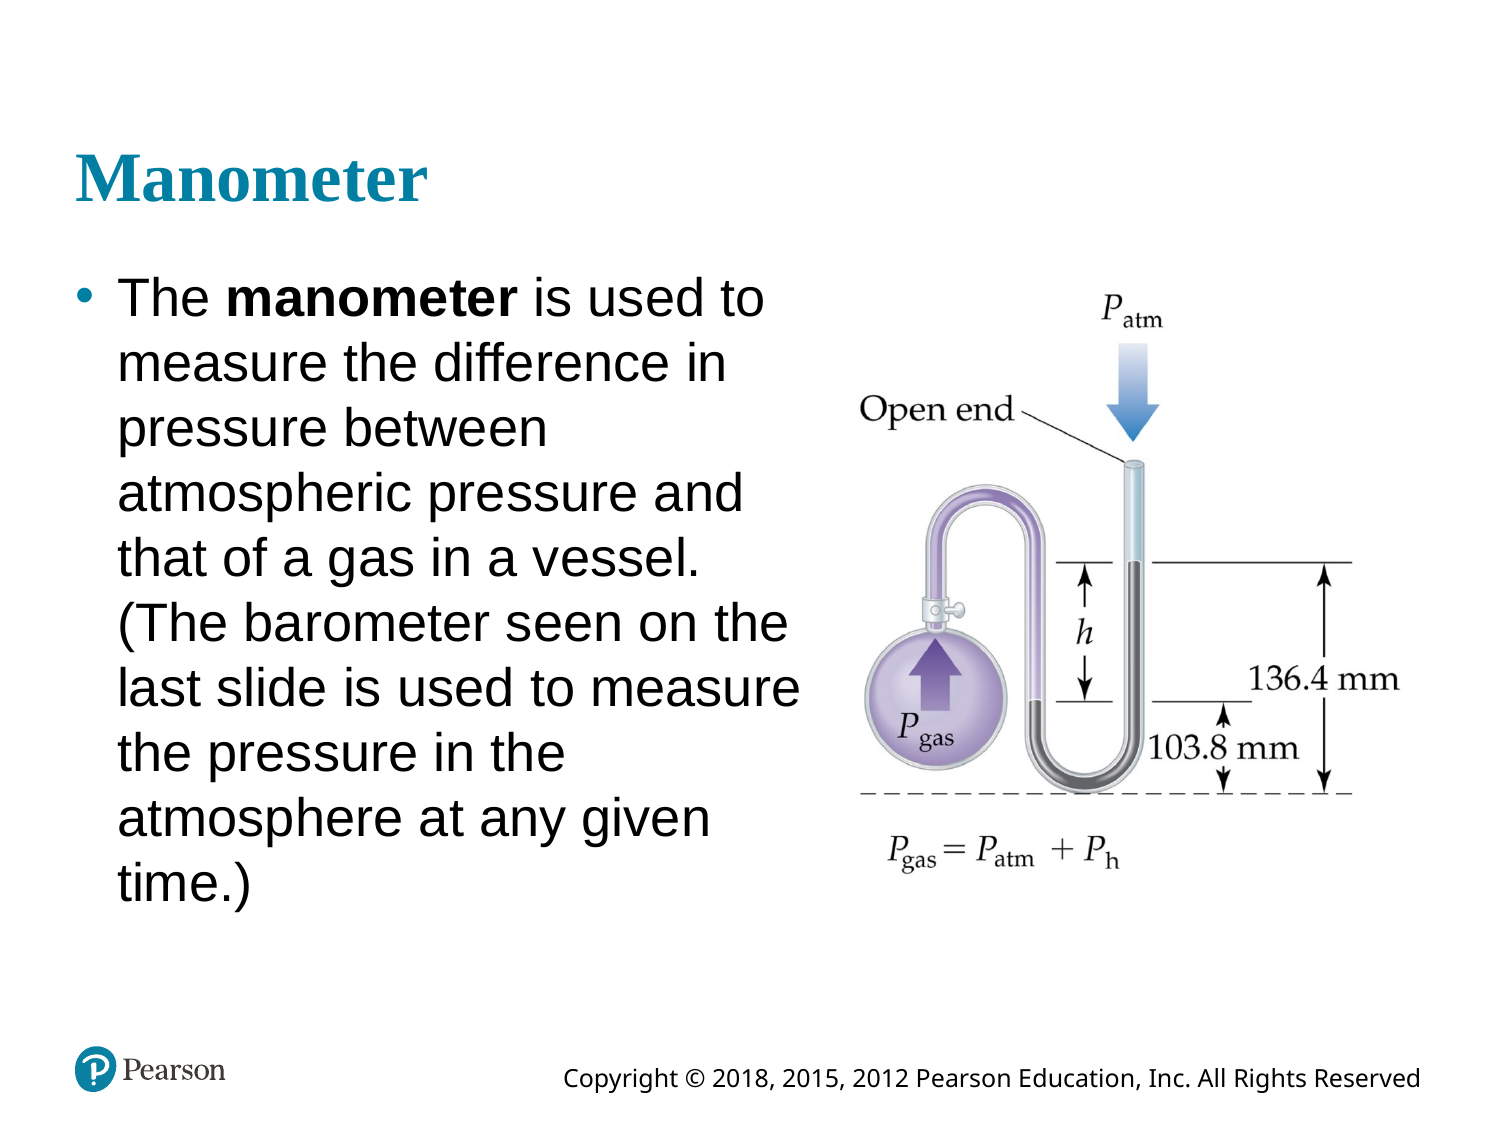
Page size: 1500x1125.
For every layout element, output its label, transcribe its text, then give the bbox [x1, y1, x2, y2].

title Manometer [75, 35, 1425, 216]
list The manometer is used to measure the difference in pressure between atmospheric pressure and that of a gas in a vessel. (The barometer seen on the last slide is used to measure the pressure in the atmosphere at any given time.) [75, 262, 825, 925]
picture [854, 288, 1406, 879]
